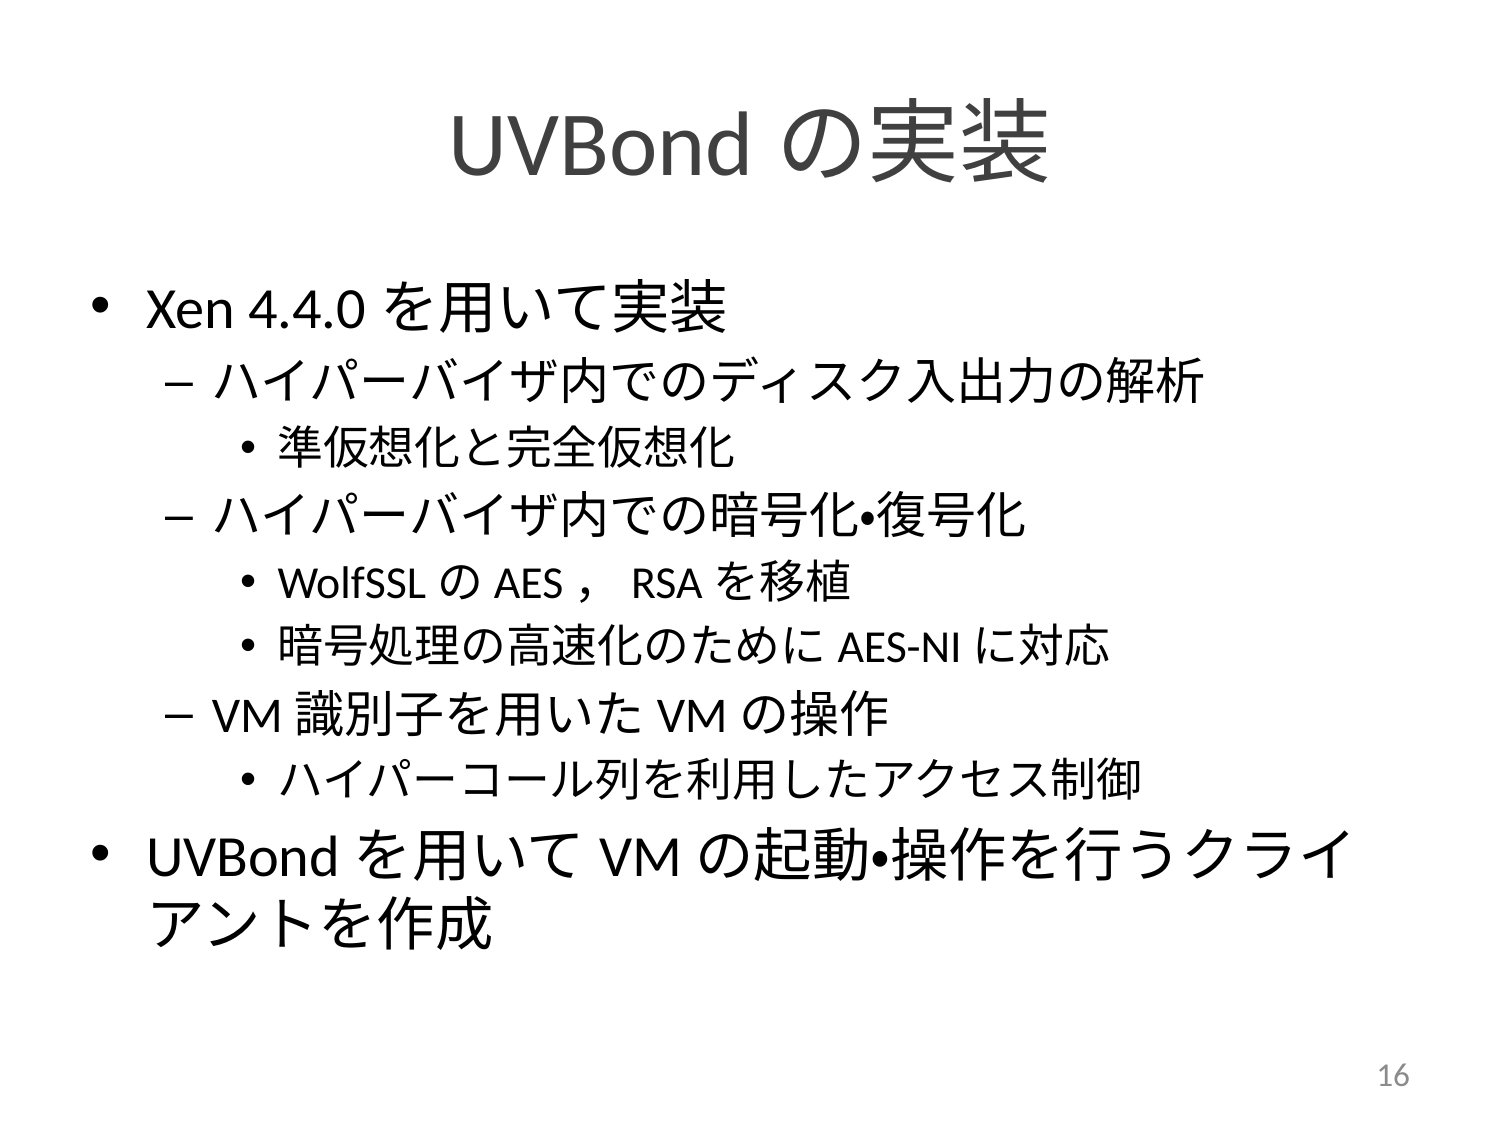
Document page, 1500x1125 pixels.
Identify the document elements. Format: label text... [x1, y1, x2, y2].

slide_number 16 [1074, 1042, 1425, 1103]
title UVBondの実装 [75, 45, 1425, 233]
list Xen 4.4.0を用いて実装 ハイパーバイザ内でのディスク入出力の解析 準仮想化と完全仮想化 ハイパーバイザ内での暗号化・復号化 WolfSSLのAES，RSAを移植 暗号処理の高速化のためにAES-NIに対応 VM識別子を用いたVMの操作 ハイパーコール列を利用したアクセス制御 UVBondを用いてVMの起動・操作を行うクライアントを作成 [75, 262, 1425, 1005]
